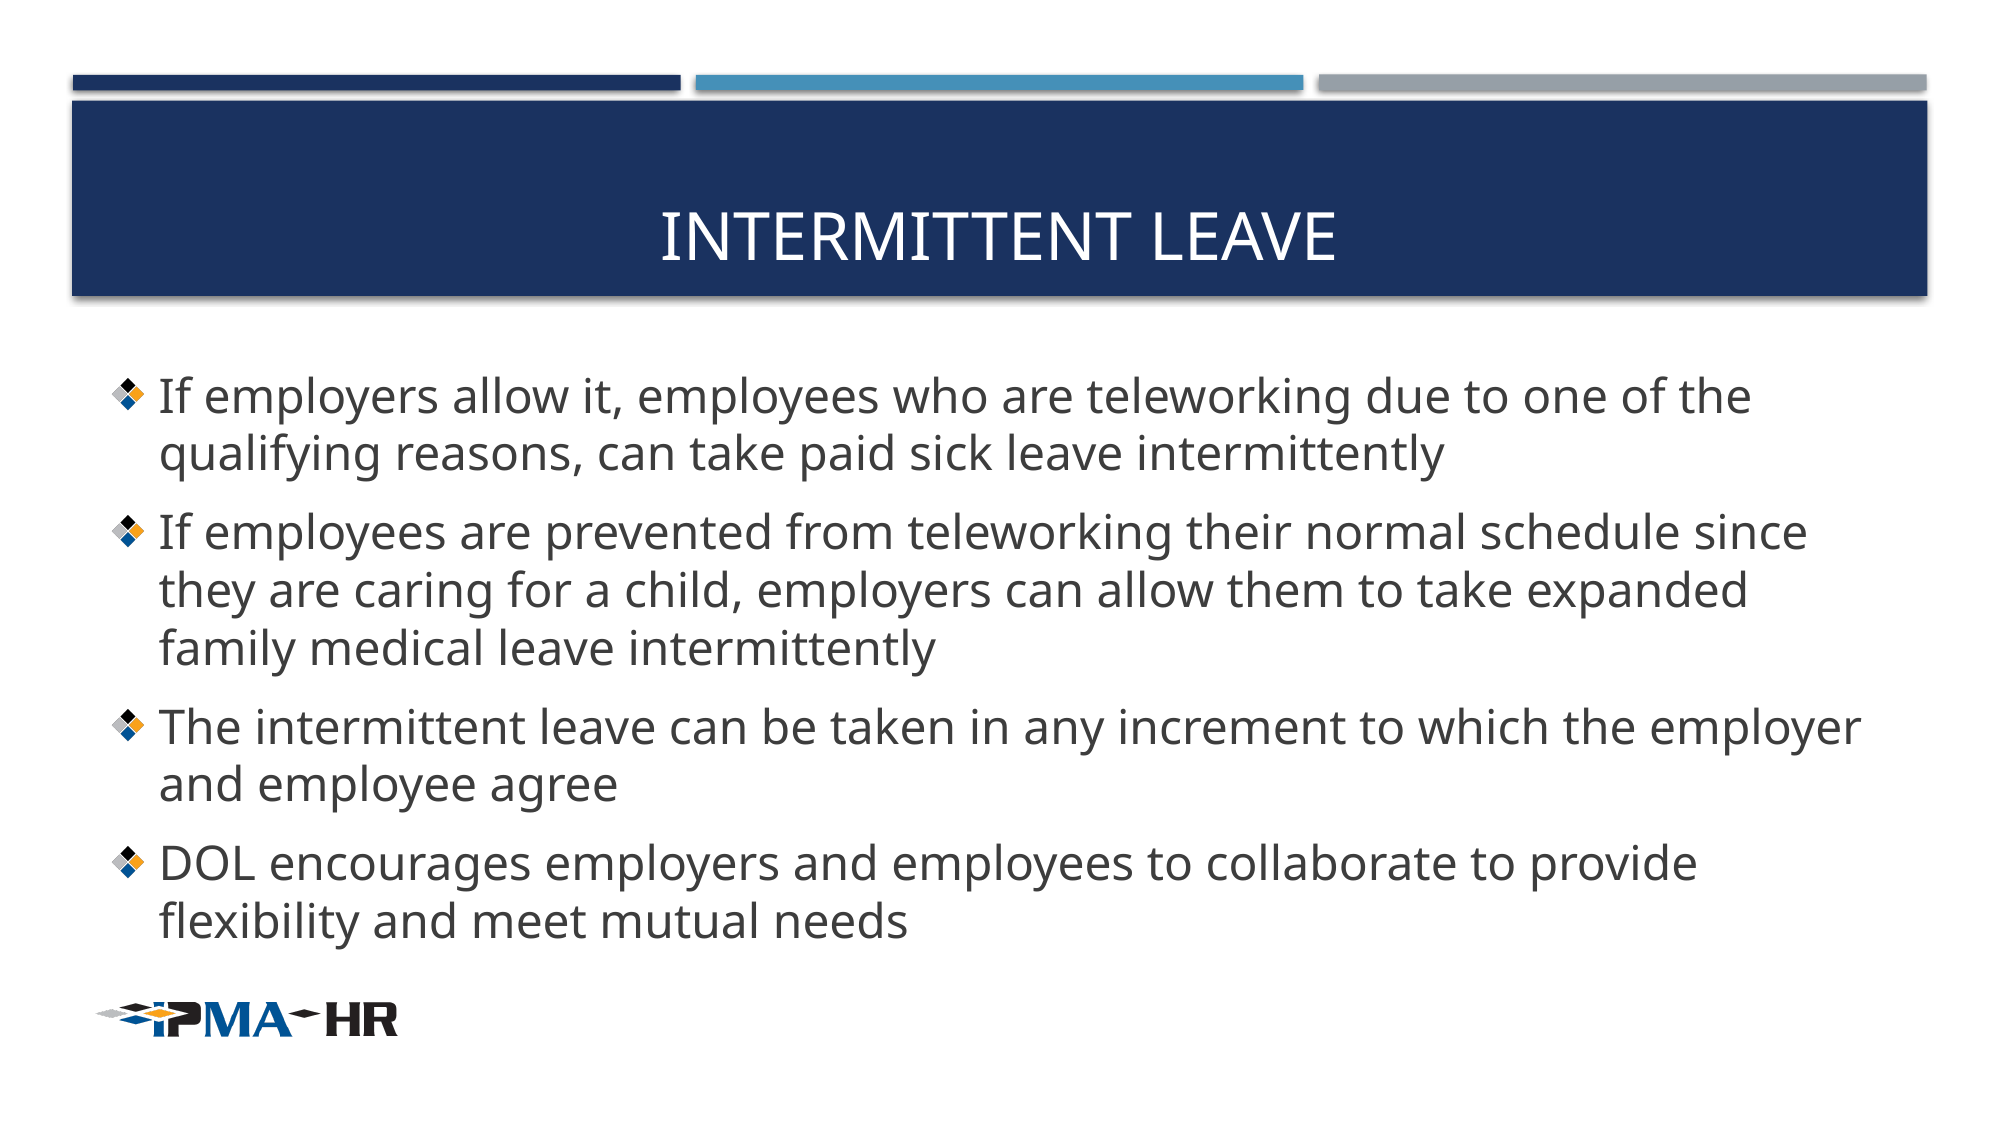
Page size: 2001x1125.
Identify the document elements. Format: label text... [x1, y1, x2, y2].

picture [110, 844, 146, 880]
picture [110, 376, 146, 412]
picture [95, 1002, 398, 1037]
picture [110, 707, 146, 743]
picture [110, 513, 146, 549]
list If employers allow it, employees who are teleworking due to one of the qualifying reasons, can take paid sick leave intermittently If employees are prevented from teleworking their normal schedule since they are caring for a child, employers can allow them to take expanded family medical leave intermittently The intermittent leave can be taken in any increment to which the employer and employee agree DOL encourages employers and employees to collaborate to provide flexibility and meet mutual needs [95, 357, 1905, 962]
title Intermittent leave [95, 115, 1905, 282]
